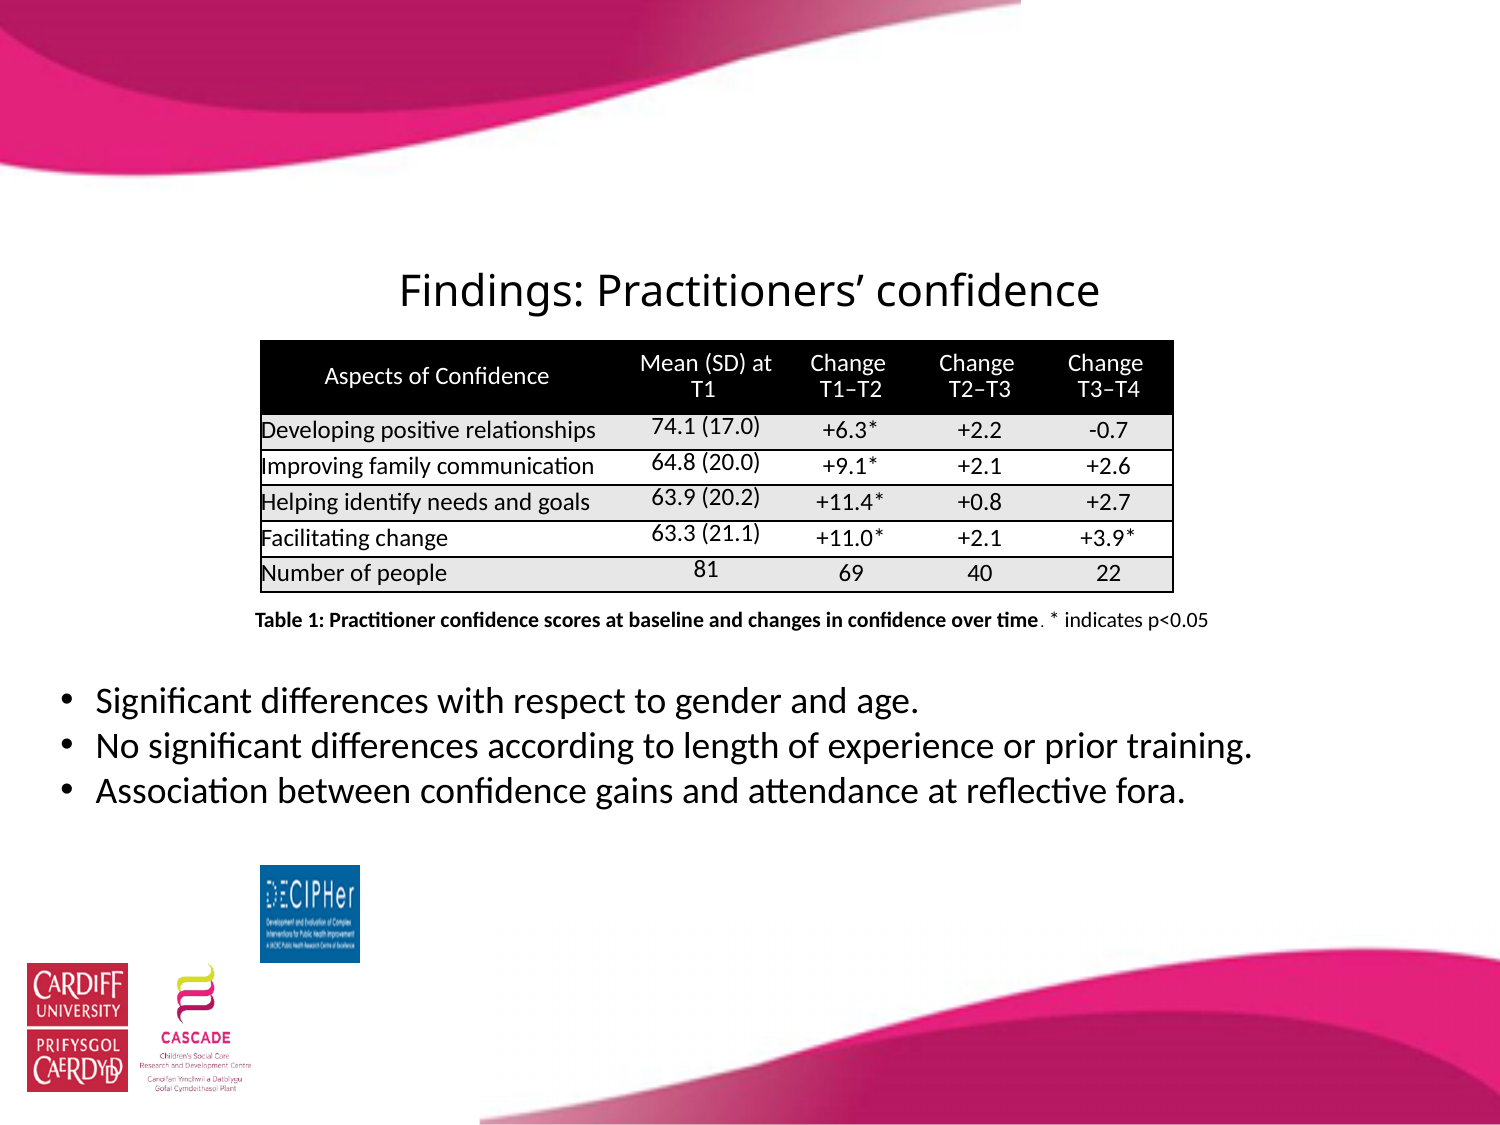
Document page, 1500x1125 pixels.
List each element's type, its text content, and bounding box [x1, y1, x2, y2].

table_cell +2.1 [916, 451, 1044, 484]
picture [260, 865, 360, 963]
table_cell Developing positive relationships [262, 415, 626, 449]
table_cell 40 [916, 558, 1044, 591]
table_header Change T1–T2 [787, 342, 916, 413]
table_cell 63.9 (20.2) [626, 486, 787, 520]
table_header Aspects of Confidence [262, 342, 626, 413]
table_cell +2.6 [1044, 451, 1172, 484]
text_box Significant differences with respect to gender and age. No significant differences according to length of experience or prior training. Association between confidence gains and attendance at reflective fora. [45, 668, 1470, 818]
table_cell +11.4* [787, 486, 916, 520]
table_cell 69 [787, 558, 916, 591]
table_cell 64.8 (20.0) [626, 451, 787, 484]
picture [140, 963, 251, 1092]
table_cell +6.3* [787, 415, 916, 449]
table_cell +3.9* [1044, 522, 1172, 556]
table_cell +2.7 [1044, 486, 1172, 520]
text_box Findings: Practitioners’ confidence [187, 252, 1313, 324]
picture [27, 963, 128, 1092]
table_cell Improving family communication [262, 451, 626, 484]
table_header Change T3–T4 [1044, 342, 1172, 413]
subtitle [115, 359, 1266, 668]
table_cell +9.1* [787, 451, 916, 484]
table_cell +0.8 [916, 486, 1044, 520]
table_cell +2.1 [916, 522, 1044, 556]
table_cell Facilitating change [262, 522, 626, 556]
table_cell 22 [1044, 558, 1172, 591]
table_cell 63.3 (21.1) [626, 522, 787, 556]
text_box Table 1: Practitioner confidence scores at baseline and changes in confidence over time. * indicates p<0.05 [187, 600, 1252, 638]
picture [0, 0, 1021, 207]
table_cell Number of people [262, 558, 626, 591]
table_cell +11.0* [787, 522, 916, 556]
table_header Change T2–T3 [916, 342, 1044, 413]
table_header Mean (SD) at T1 [626, 342, 787, 413]
table_cell +2.2 [916, 415, 1044, 449]
table_cell 74.1 (17.0) [626, 415, 787, 449]
table_cell -0.7 [1044, 415, 1172, 449]
table_cell Helping identify needs and goals [262, 486, 626, 520]
table_cell 81 [626, 558, 787, 591]
picture [481, 920, 1500, 1124]
